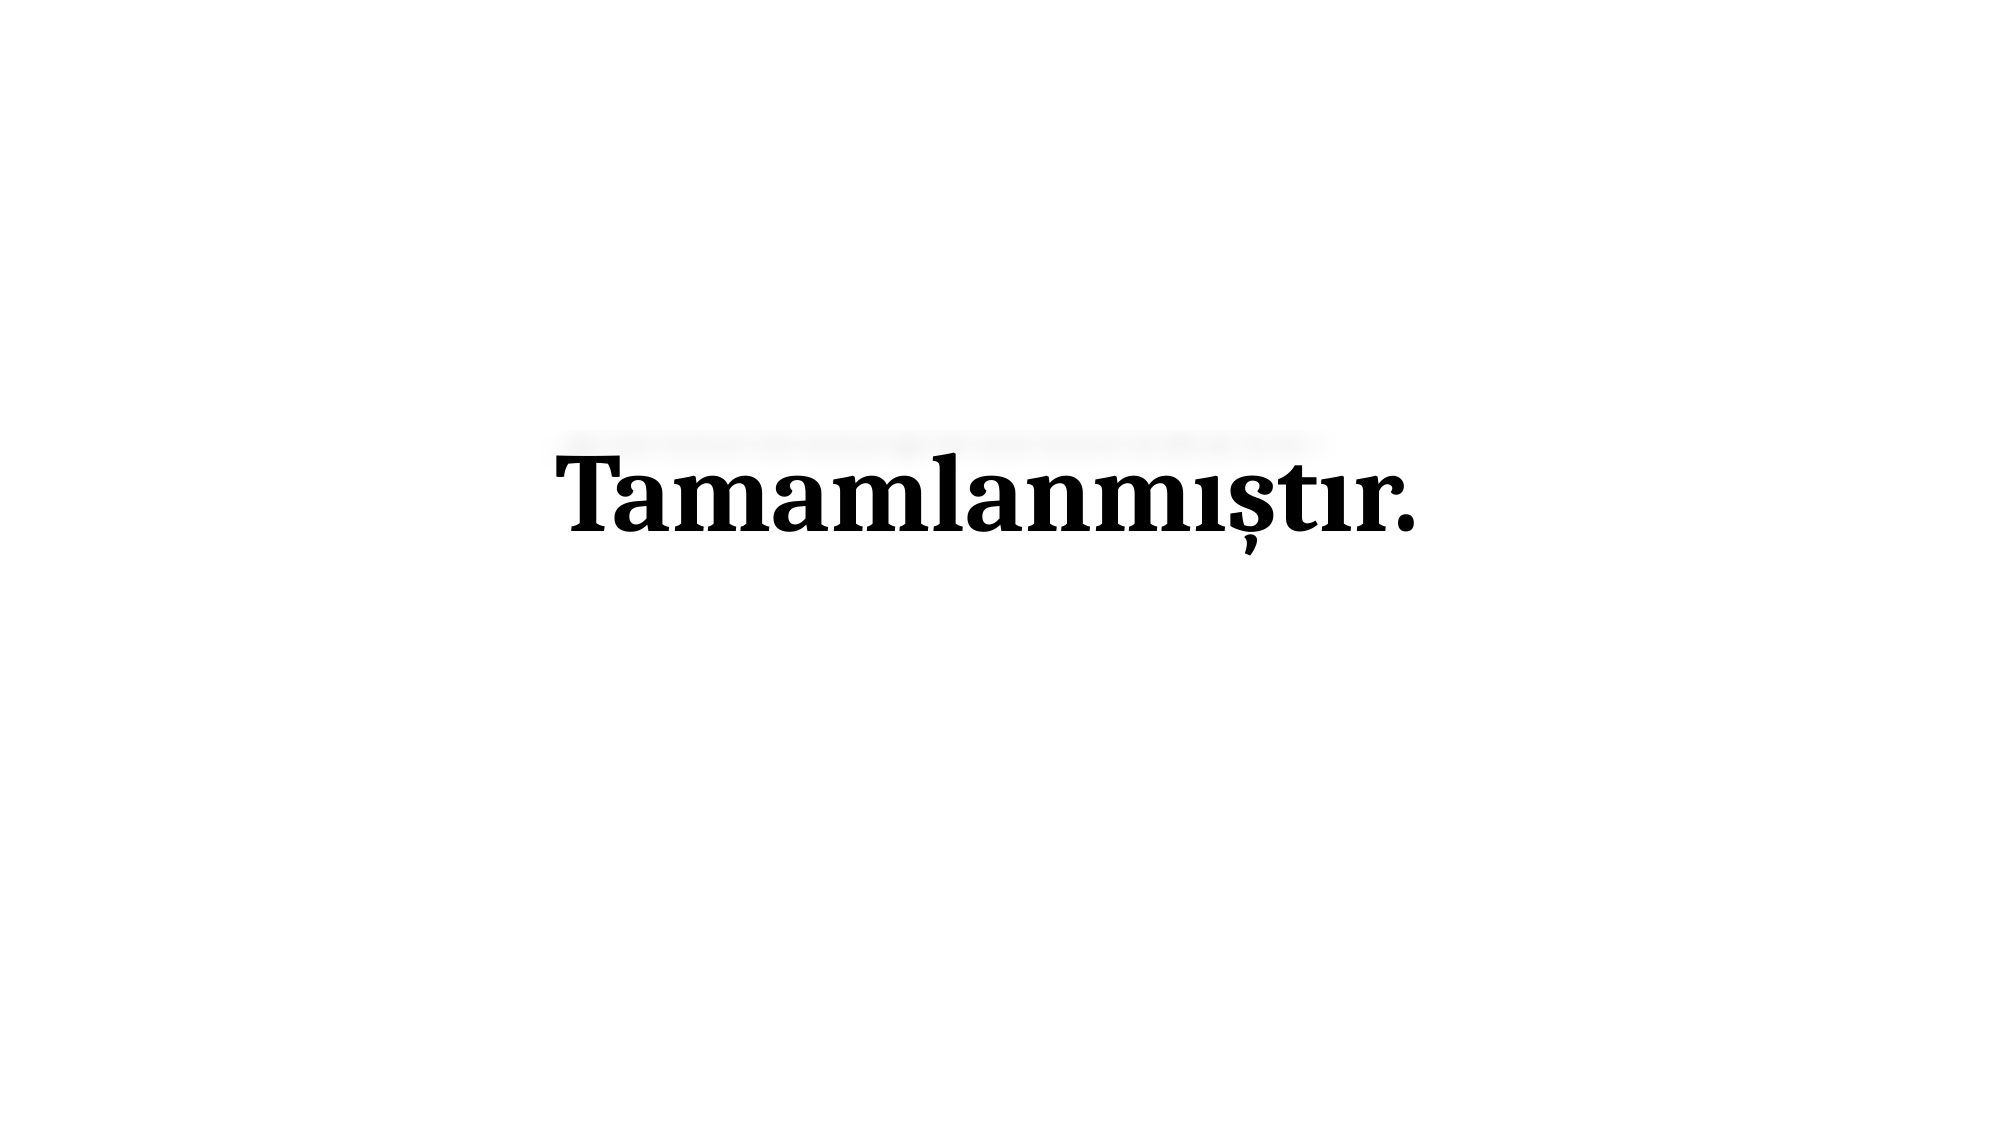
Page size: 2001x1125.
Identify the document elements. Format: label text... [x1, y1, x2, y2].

text_box Tamamlanmıştır. [540, 411, 1460, 562]
